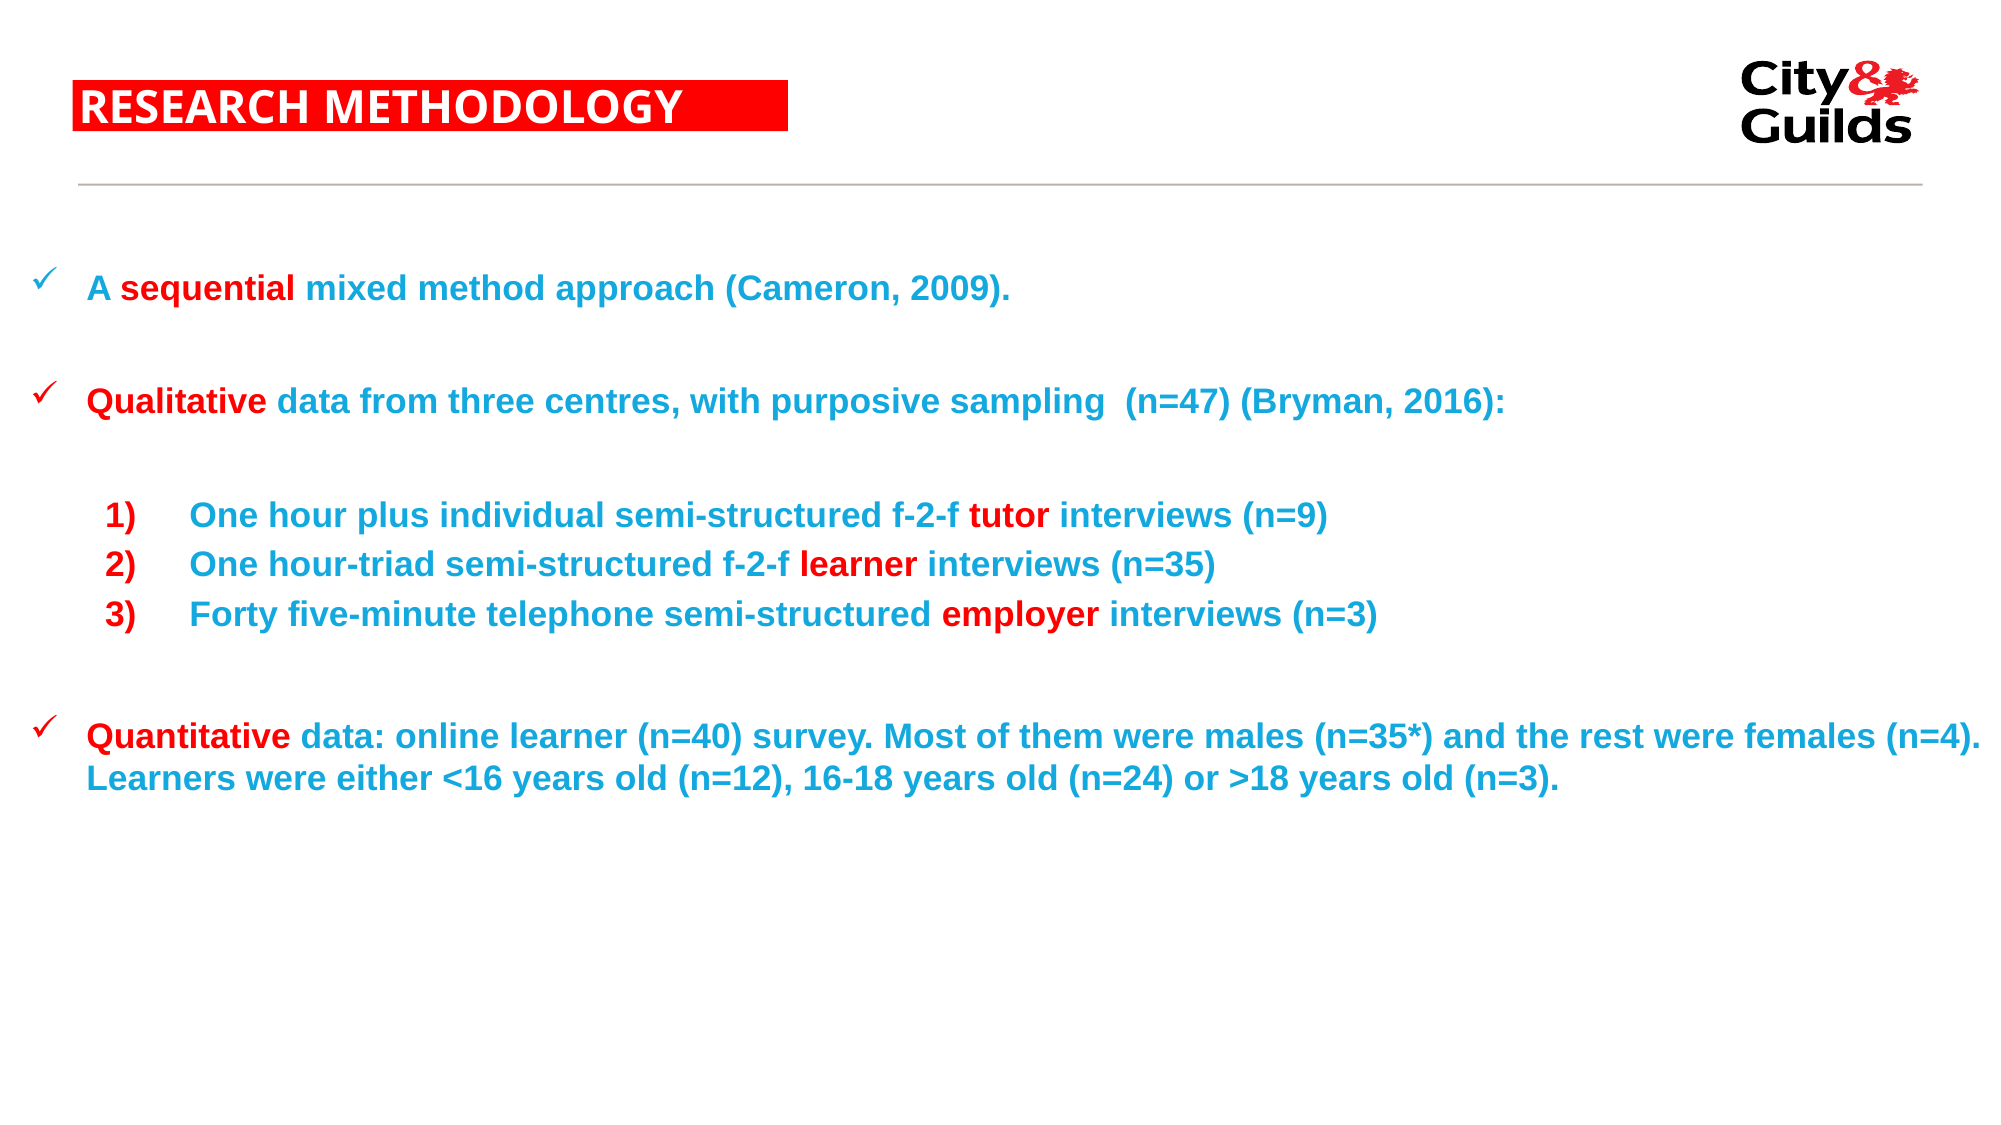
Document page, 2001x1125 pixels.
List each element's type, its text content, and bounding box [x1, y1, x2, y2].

list A sequential mixed method approach (Cameron, 2009). Qualitative data from three centres, with purposive sampling (n=47) (Bryman, 2016): One hour plus individual semi-structured f-2-f tutor interviews (n=9) One hour-triad semi-structured f-2-f learner interviews (n=35) Forty five-minute telephone semi-structured employer interviews (n=3) Quantitative data: online learner (n=40) survey. Most of them were males (n=35*) and the rest were females (n=4). Learners were either ˂16 years old (n=12), 16-18 years old (n=24) or ˃18 years old (n=3). [30, 265, 2000, 1125]
title RESEARCH METHODOLOGY [72, 80, 788, 132]
